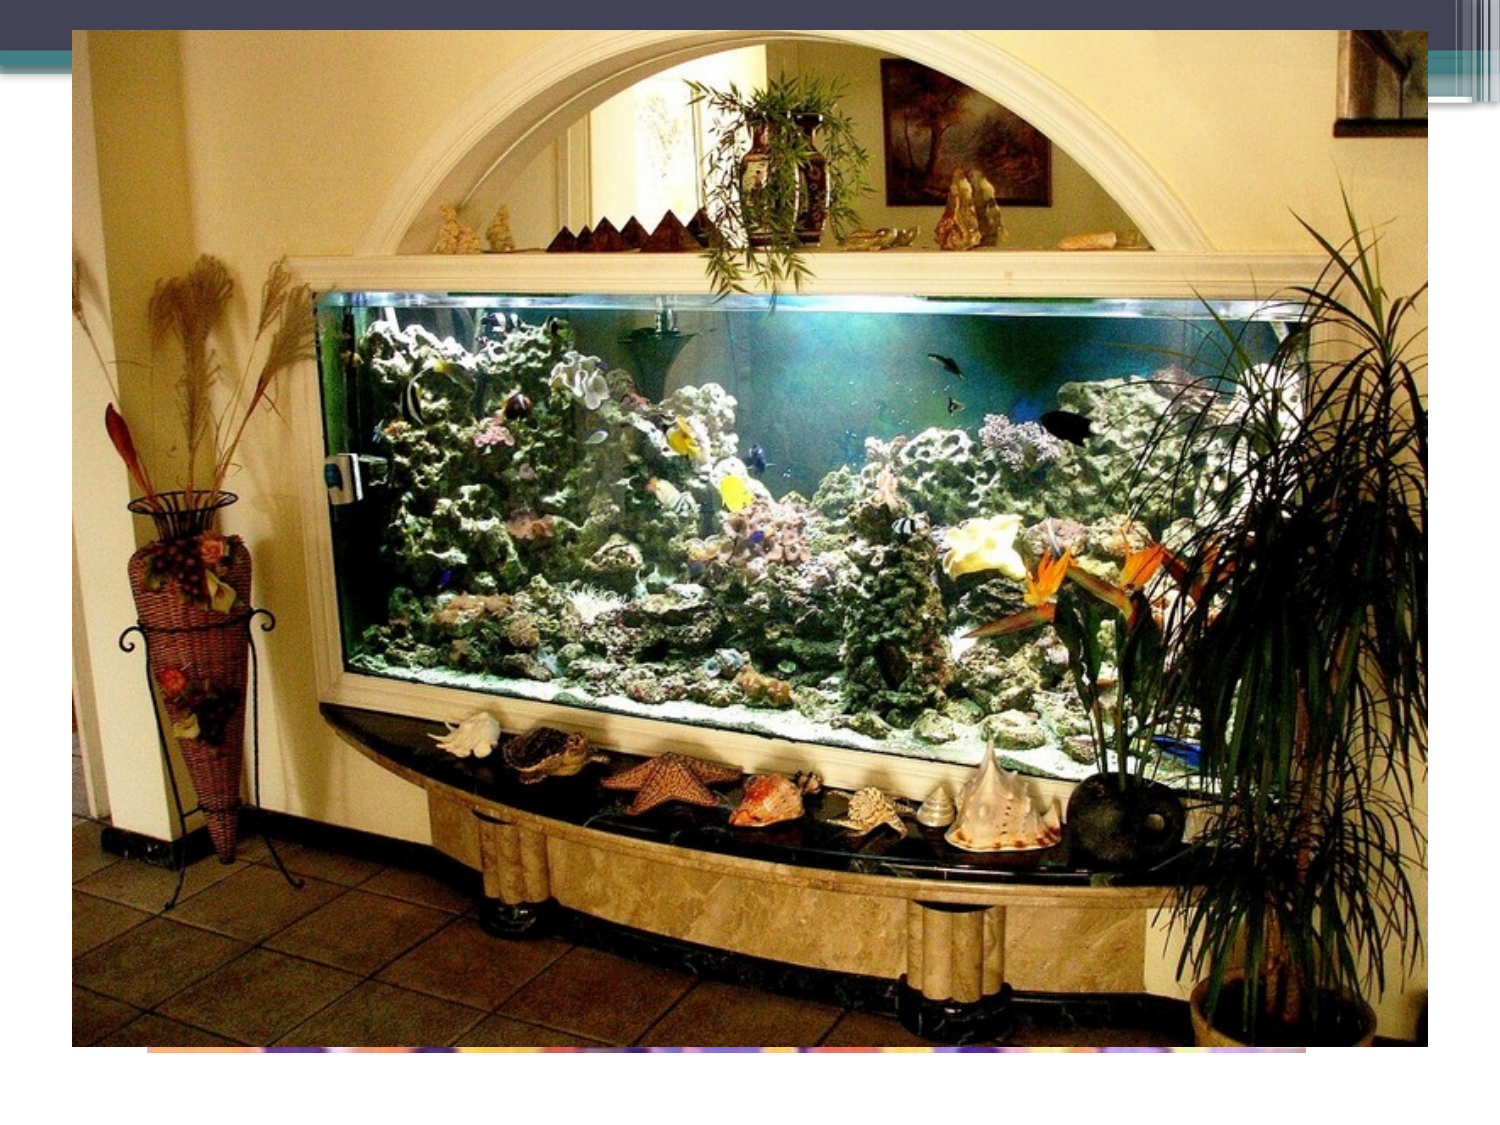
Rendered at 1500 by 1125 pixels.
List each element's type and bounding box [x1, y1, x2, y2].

picture [72, 30, 1428, 1054]
